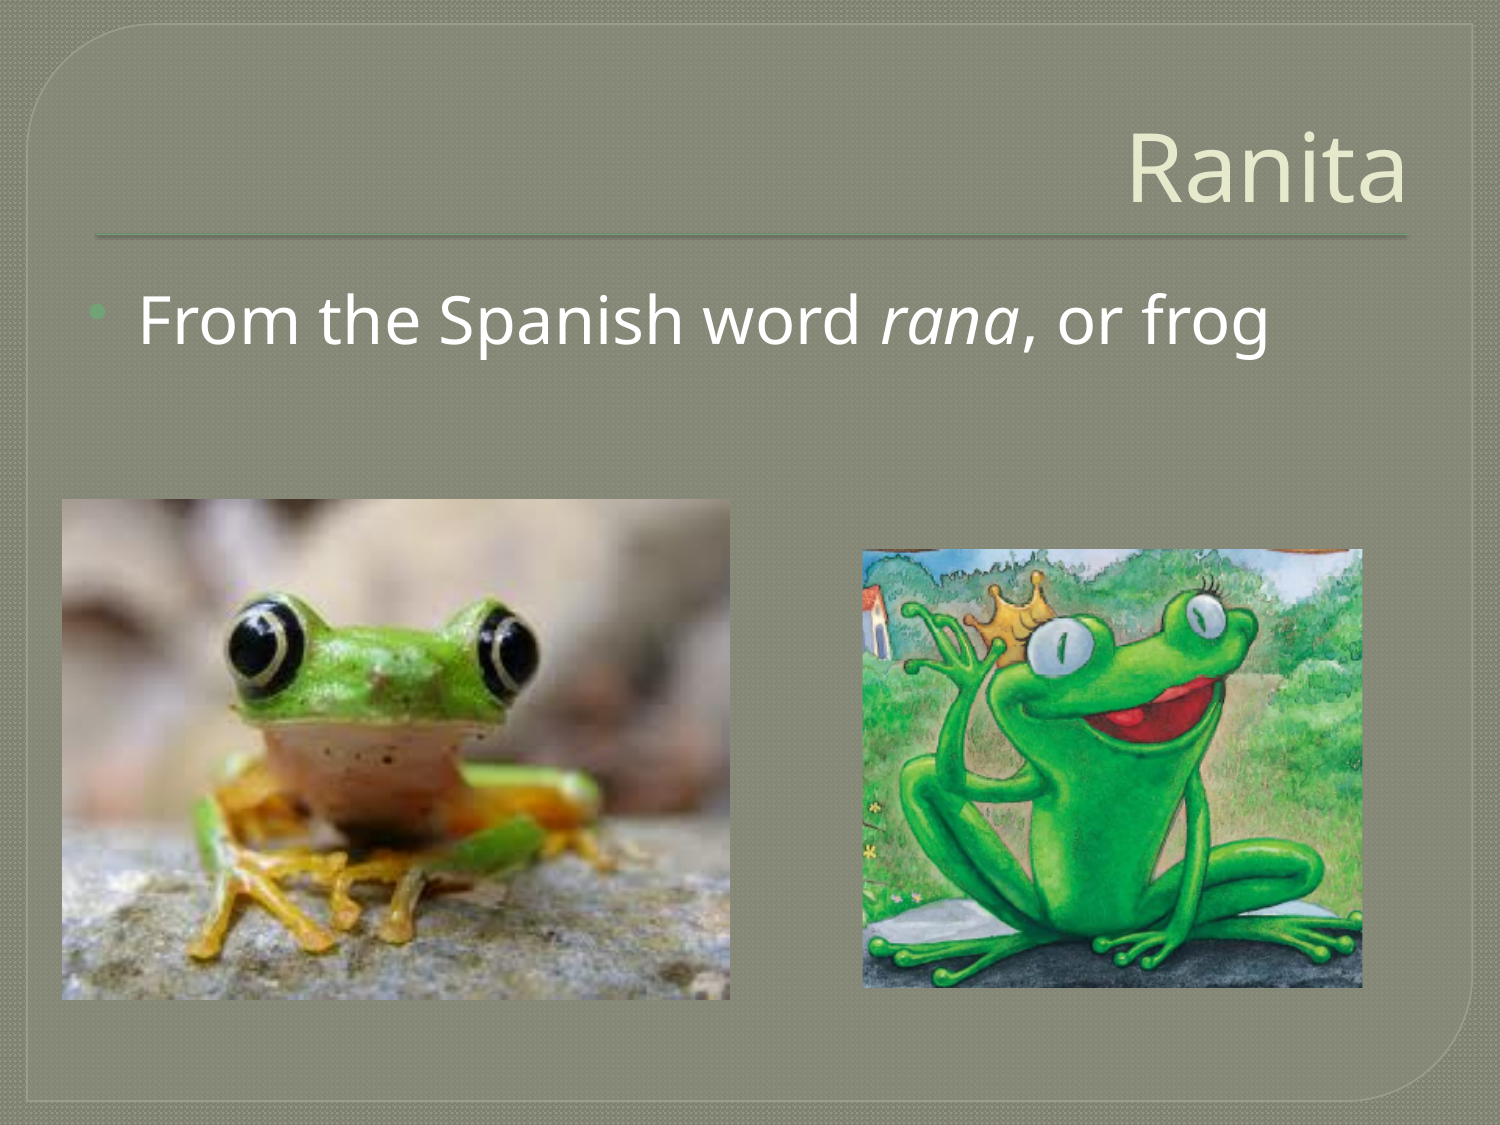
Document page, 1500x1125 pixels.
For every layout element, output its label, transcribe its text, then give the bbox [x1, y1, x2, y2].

list From the Spanish word rana, or frog [75, 270, 1425, 1013]
picture [862, 549, 1363, 988]
picture [62, 499, 731, 1001]
title Ranita [75, 41, 1425, 230]
